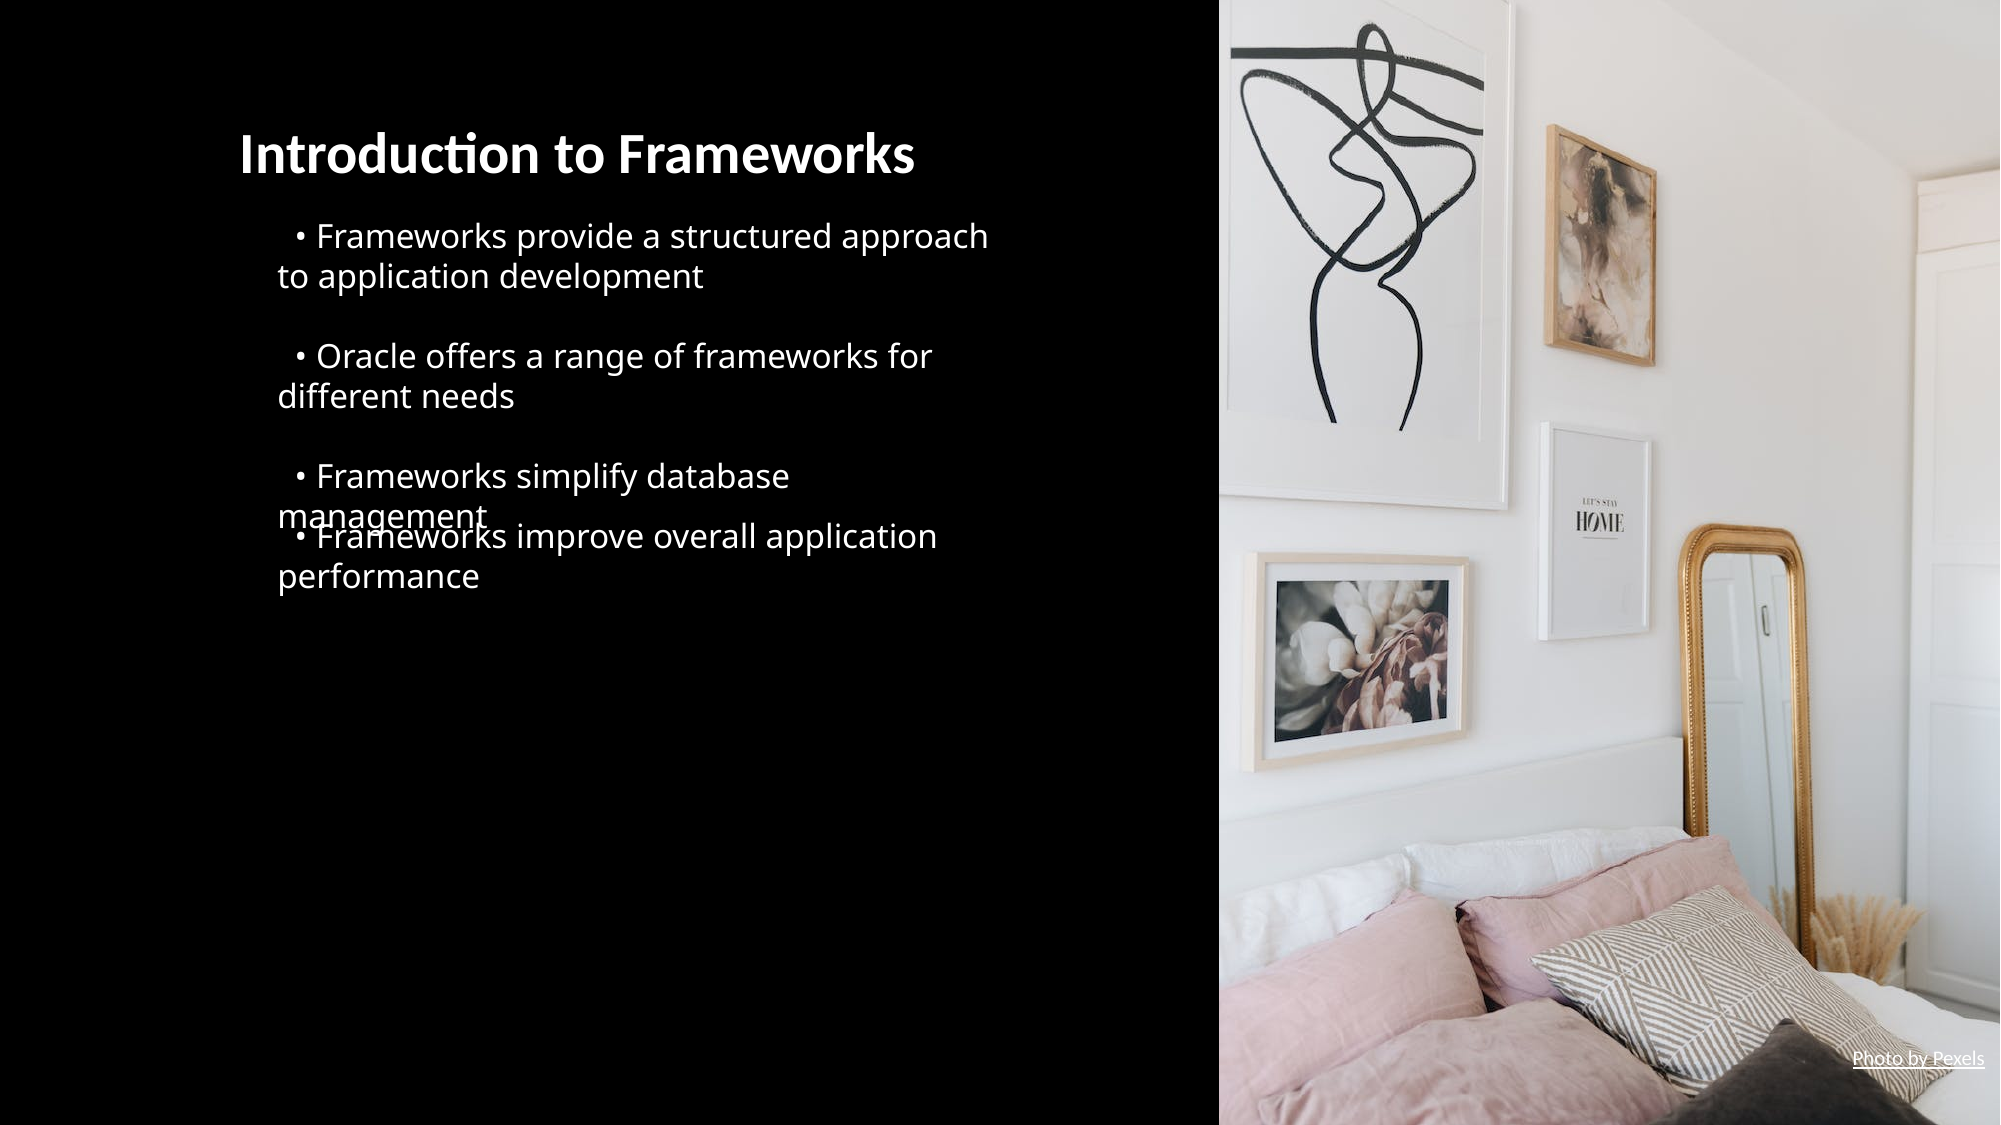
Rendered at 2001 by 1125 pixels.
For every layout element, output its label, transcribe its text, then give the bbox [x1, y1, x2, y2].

picture [1219, 0, 2000, 1125]
text_box • Oracle offers a range of frameworks for different needs [262, 337, 1013, 413]
text_box • Frameworks provide a structured approach to application development [262, 217, 1013, 293]
text_box • Frameworks simplify database management [262, 457, 1013, 517]
text_box • Frameworks improve overall application performance [262, 517, 1013, 593]
text_box Introduction to Frameworks [225, 112, 1219, 188]
